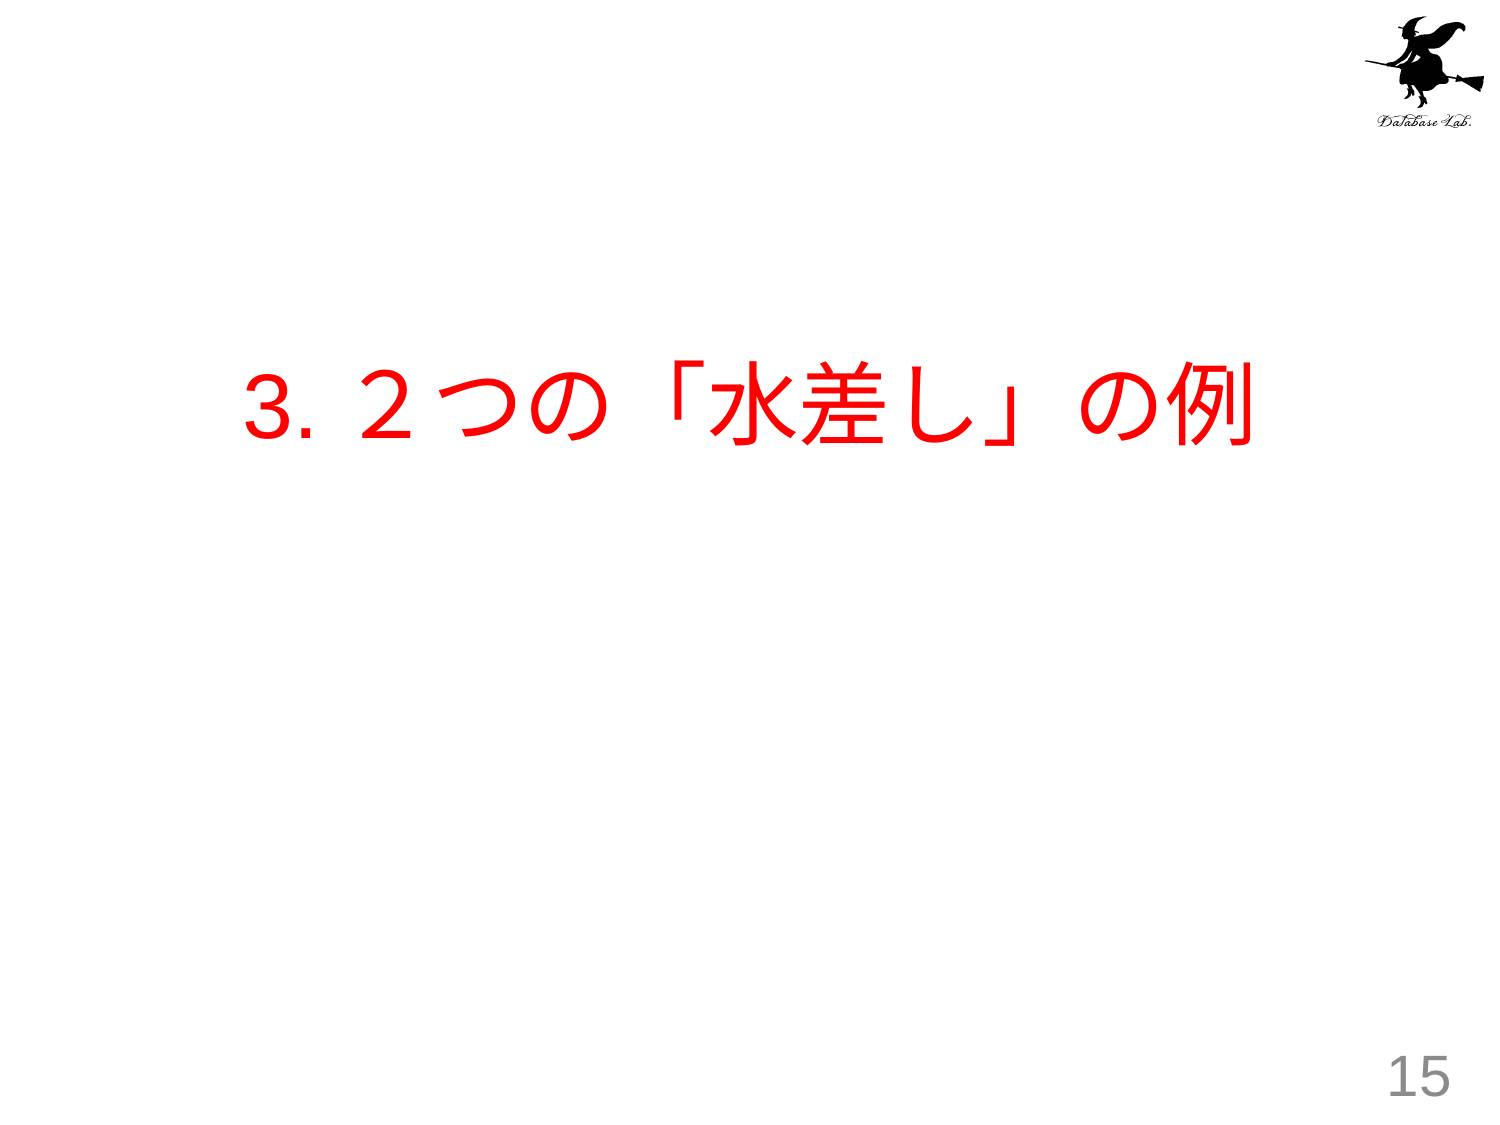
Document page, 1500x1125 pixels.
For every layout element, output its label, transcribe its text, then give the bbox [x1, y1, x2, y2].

slide_number 15 [1129, 1042, 1467, 1103]
title 3.２つの「水差し」の例 [112, 184, 1388, 576]
picture [1362, 14, 1486, 130]
